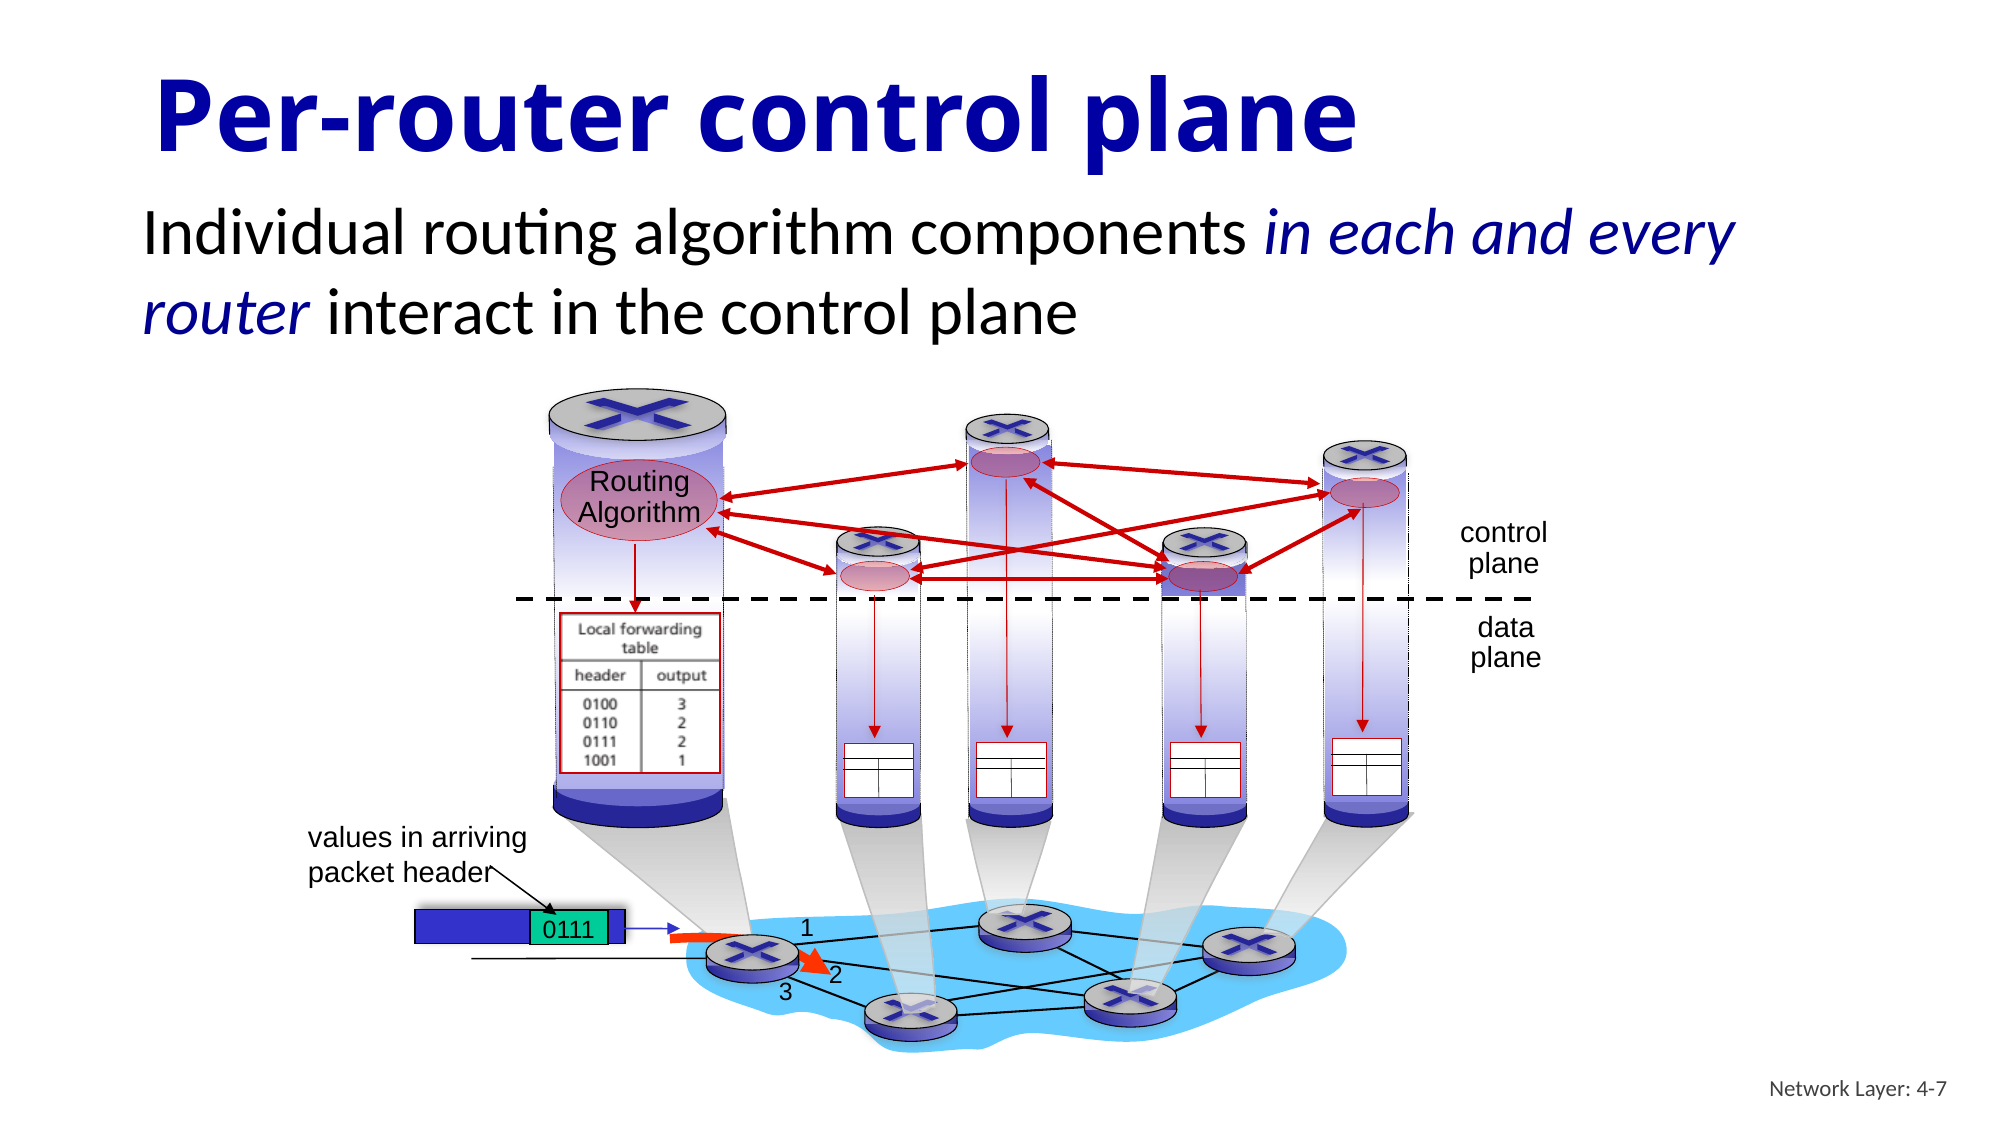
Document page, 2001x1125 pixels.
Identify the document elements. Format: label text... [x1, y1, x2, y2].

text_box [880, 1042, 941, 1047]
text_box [414, 865, 680, 946]
text_box values in arriving packet header [293, 810, 549, 896]
title Per-router control plane [137, 45, 1863, 180]
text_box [560, 613, 1402, 798]
text_box Individual routing algorithm components in each and every router interact in the control plane [128, 180, 1931, 356]
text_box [549, 388, 1414, 510]
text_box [635, 479, 1364, 739]
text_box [1364, 510, 1563, 683]
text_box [706, 934, 799, 984]
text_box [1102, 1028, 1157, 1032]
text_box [560, 447, 1400, 510]
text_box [958, 1013, 1084, 1017]
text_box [864, 1013, 958, 1042]
slide_number Network Layer: 4-7 [1512, 1056, 1963, 1117]
text_box [825, 1017, 860, 1028]
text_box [1084, 1013, 1177, 1028]
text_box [773, 1013, 864, 1017]
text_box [549, 683, 1414, 1013]
text_box [880, 1013, 1231, 1053]
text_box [516, 510, 635, 683]
